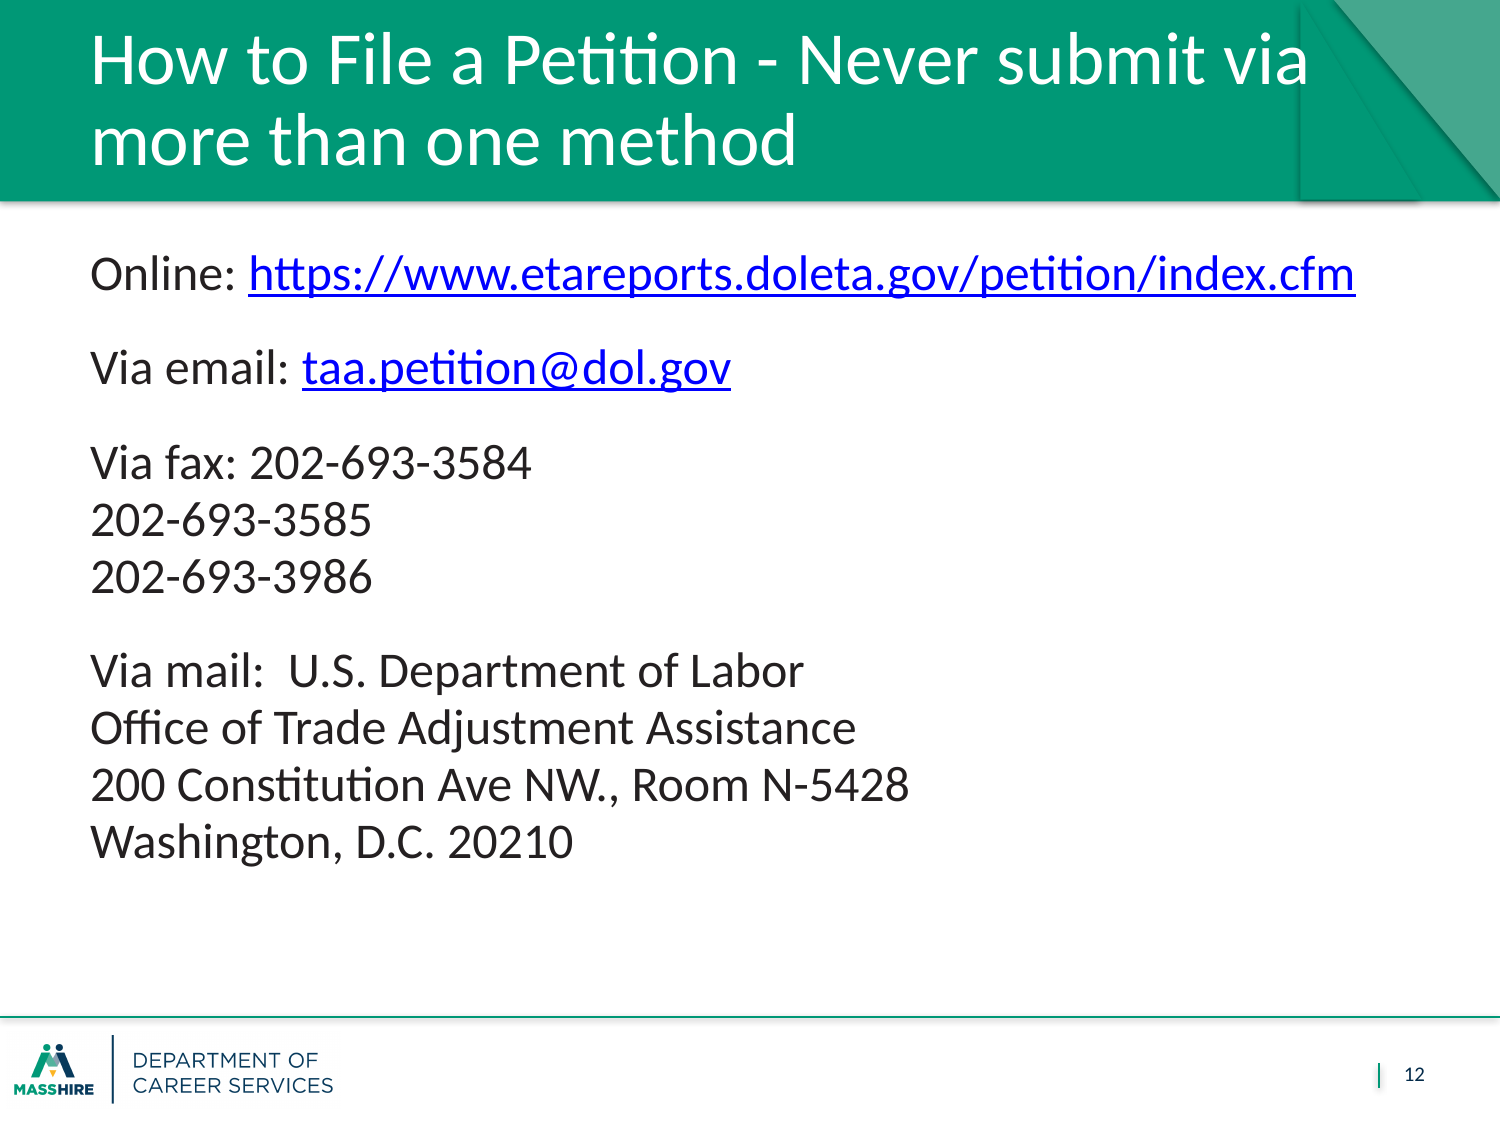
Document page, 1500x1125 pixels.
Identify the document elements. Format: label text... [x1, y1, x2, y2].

list Online: https://www.etareports.doleta.gov/petition/index.cfm Via email: taa.petition@dol.gov Via fax: 202-693-3584 202-693-3585 202-693-3986 Via mail: U.S. Department of Labor Office of Trade Adjustment Assistance 200 Constitution Ave NW., Room N-5428 Washington, D.C. 20210 [75, 237, 1425, 980]
title How to File a Petition - Never submit via more than one method [75, 22, 1425, 180]
picture [6, 1031, 341, 1109]
slide_number 12 [1376, 1042, 1425, 1103]
